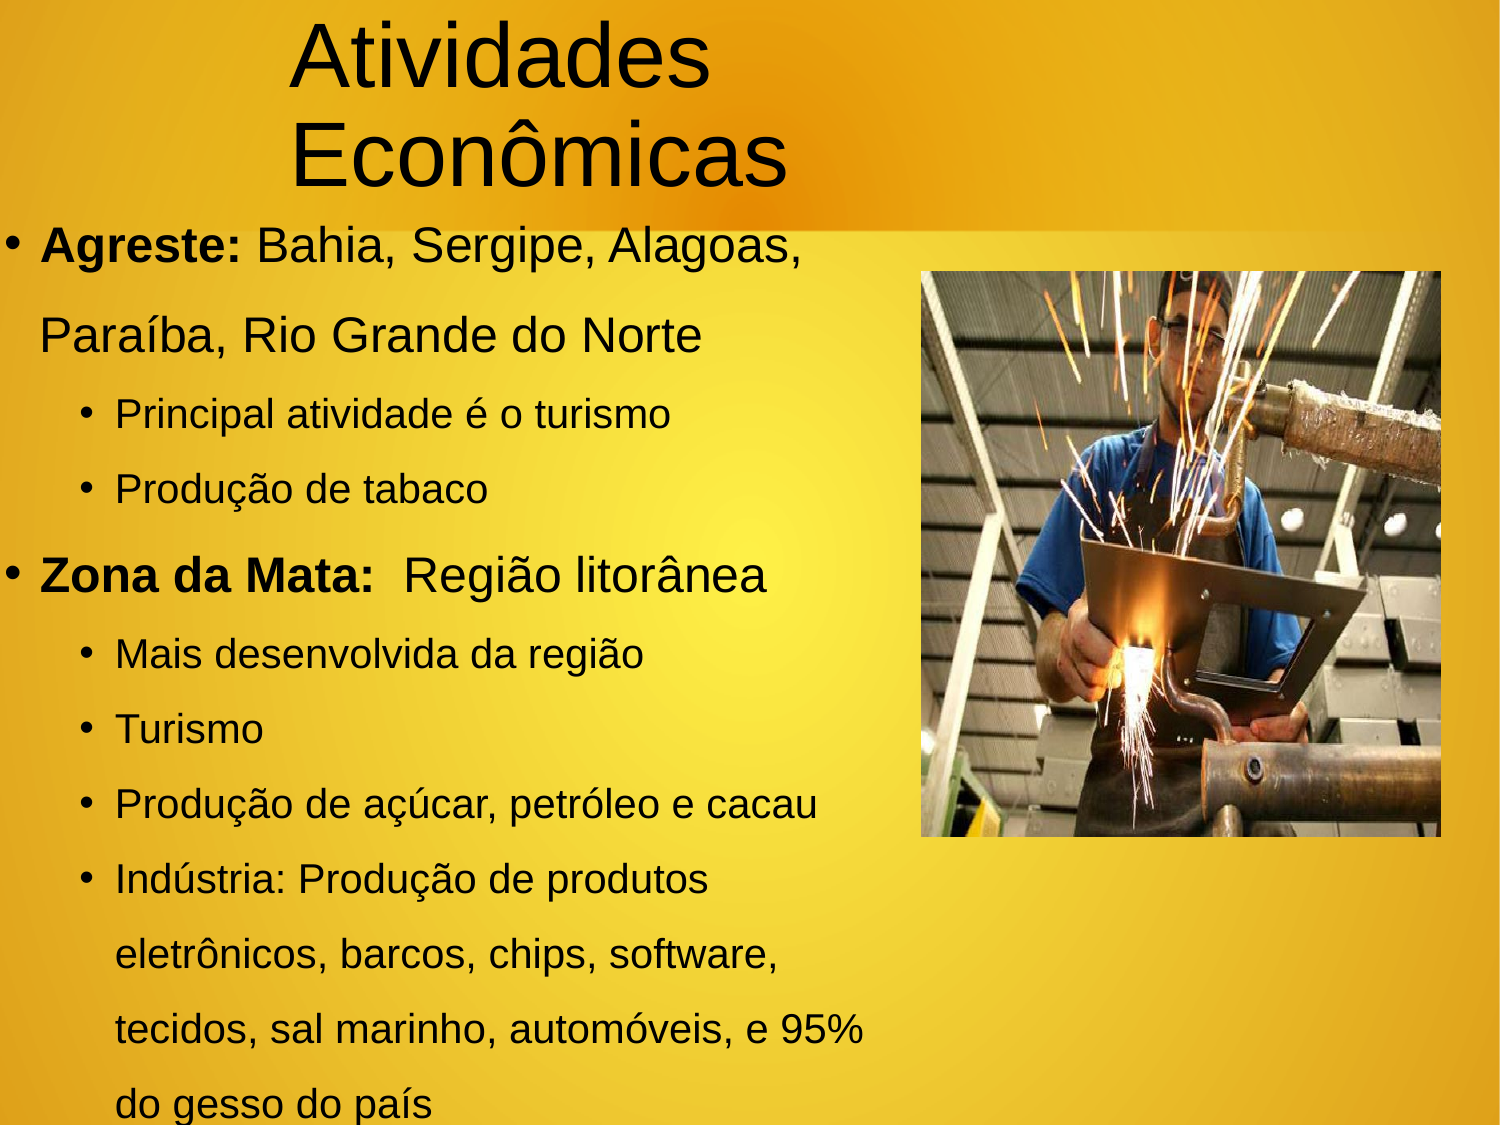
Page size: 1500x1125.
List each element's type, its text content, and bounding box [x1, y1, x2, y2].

text_box Atividades Econômicas [274, 12, 1222, 203]
picture [0, 0, 1500, 1125]
text_box Agreste: Bahia, Sergipe, Alagoas, Paraíba, Rio Grande do Norte Principal atividade é o turismo Produção de tabaco Zona da Mata: Região litorânea Mais desenvolvida da região Turismo Produção de açúcar, petróleo e cacau Indústria: Produção de produtos eletrônicos, barcos, chips, software, tecidos, sal marinho, automóveis, e 95% do gesso do país [0, 174, 922, 889]
